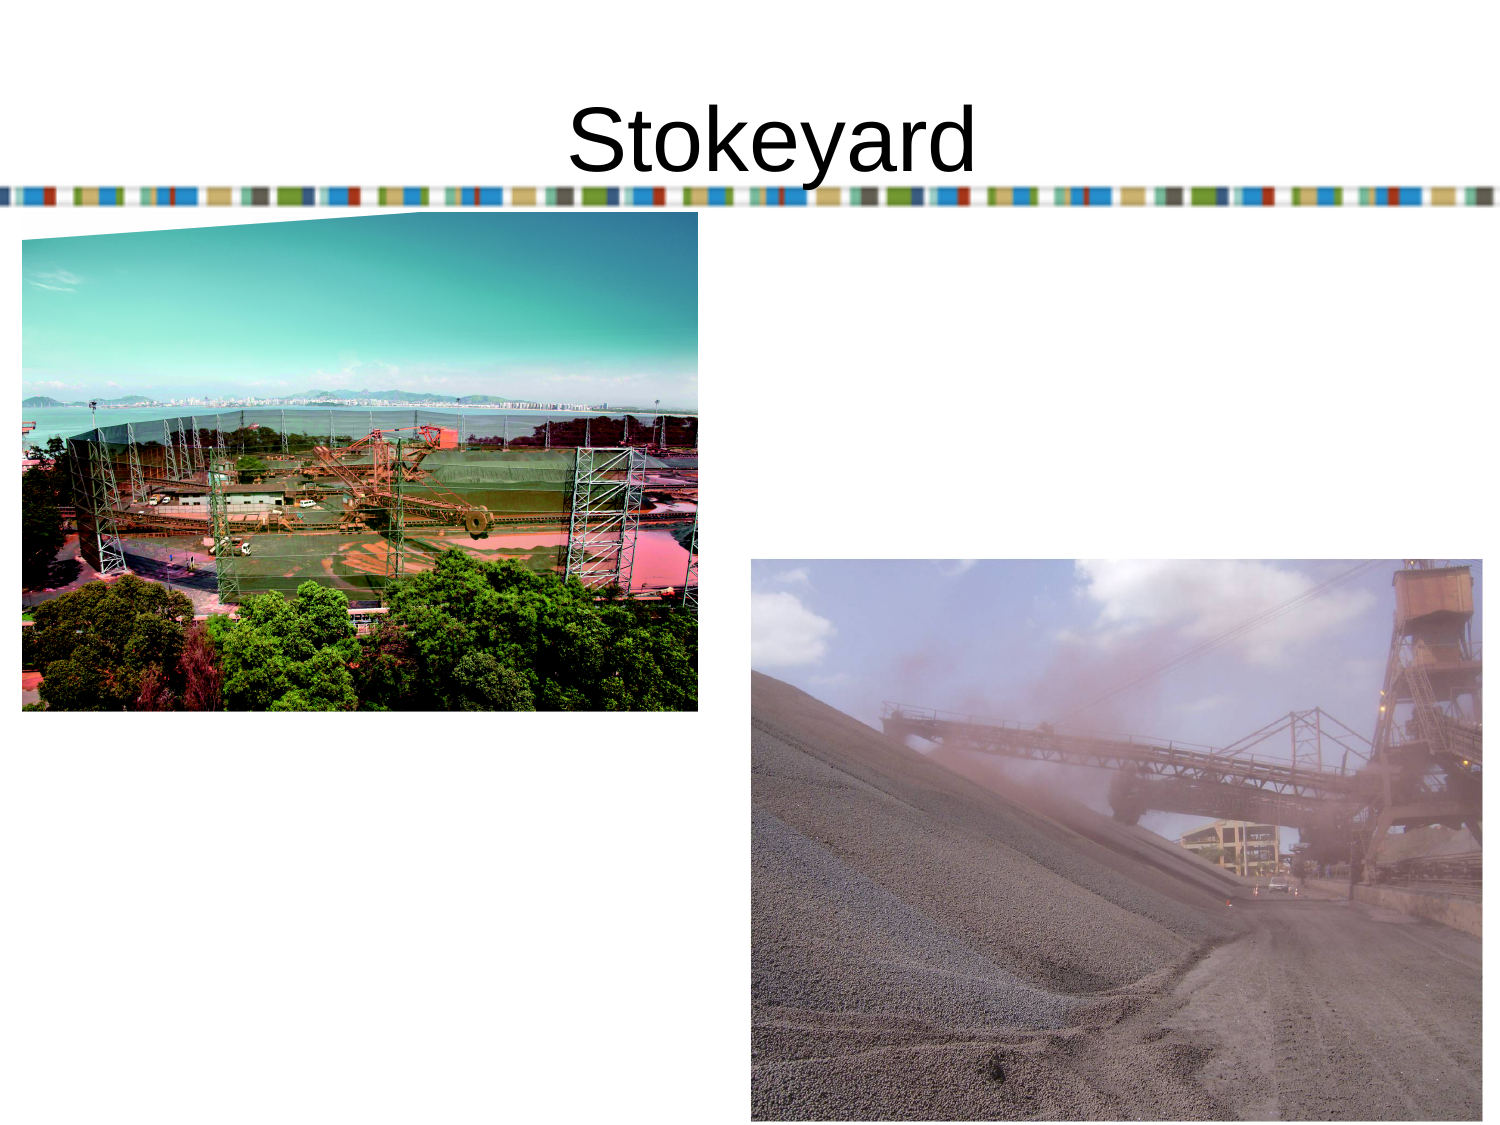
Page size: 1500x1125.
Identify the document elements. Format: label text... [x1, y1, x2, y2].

picture [0, 0, 1500, 1125]
text_box Stokeyard [0, 49, 1433, 197]
text_box [750, 558, 1483, 1122]
